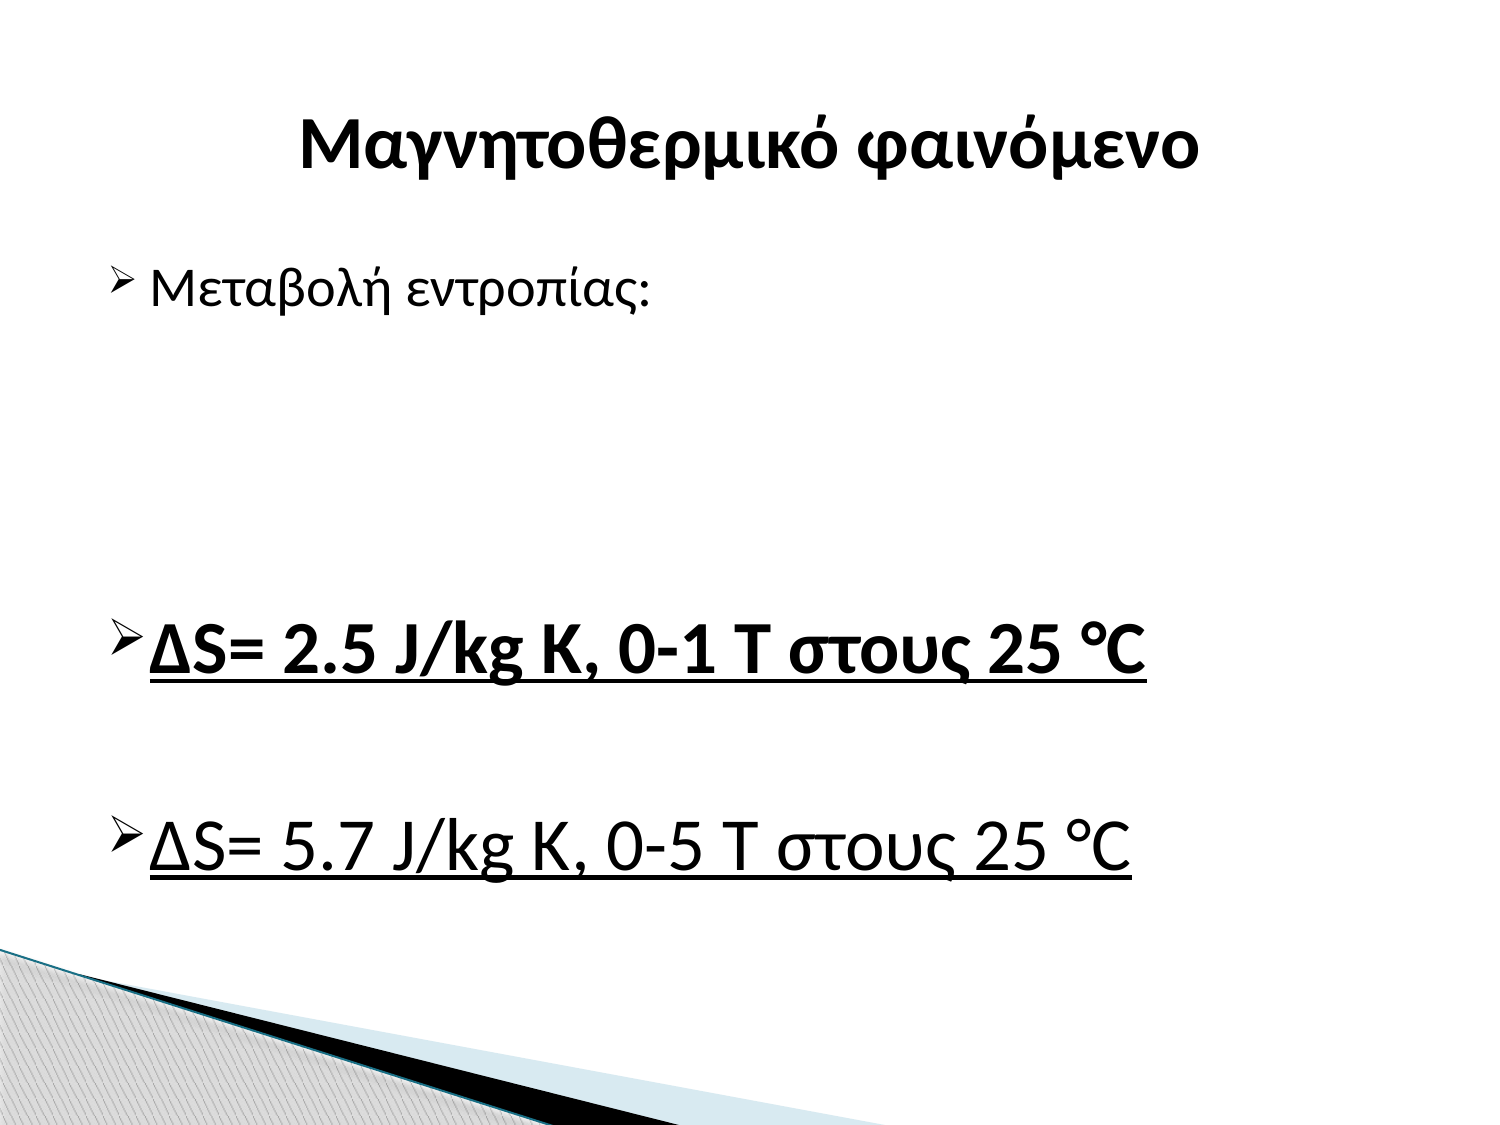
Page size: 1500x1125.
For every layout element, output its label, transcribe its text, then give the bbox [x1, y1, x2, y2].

title Μαγνητοθερμικό φαινόμενο [75, 45, 1425, 233]
